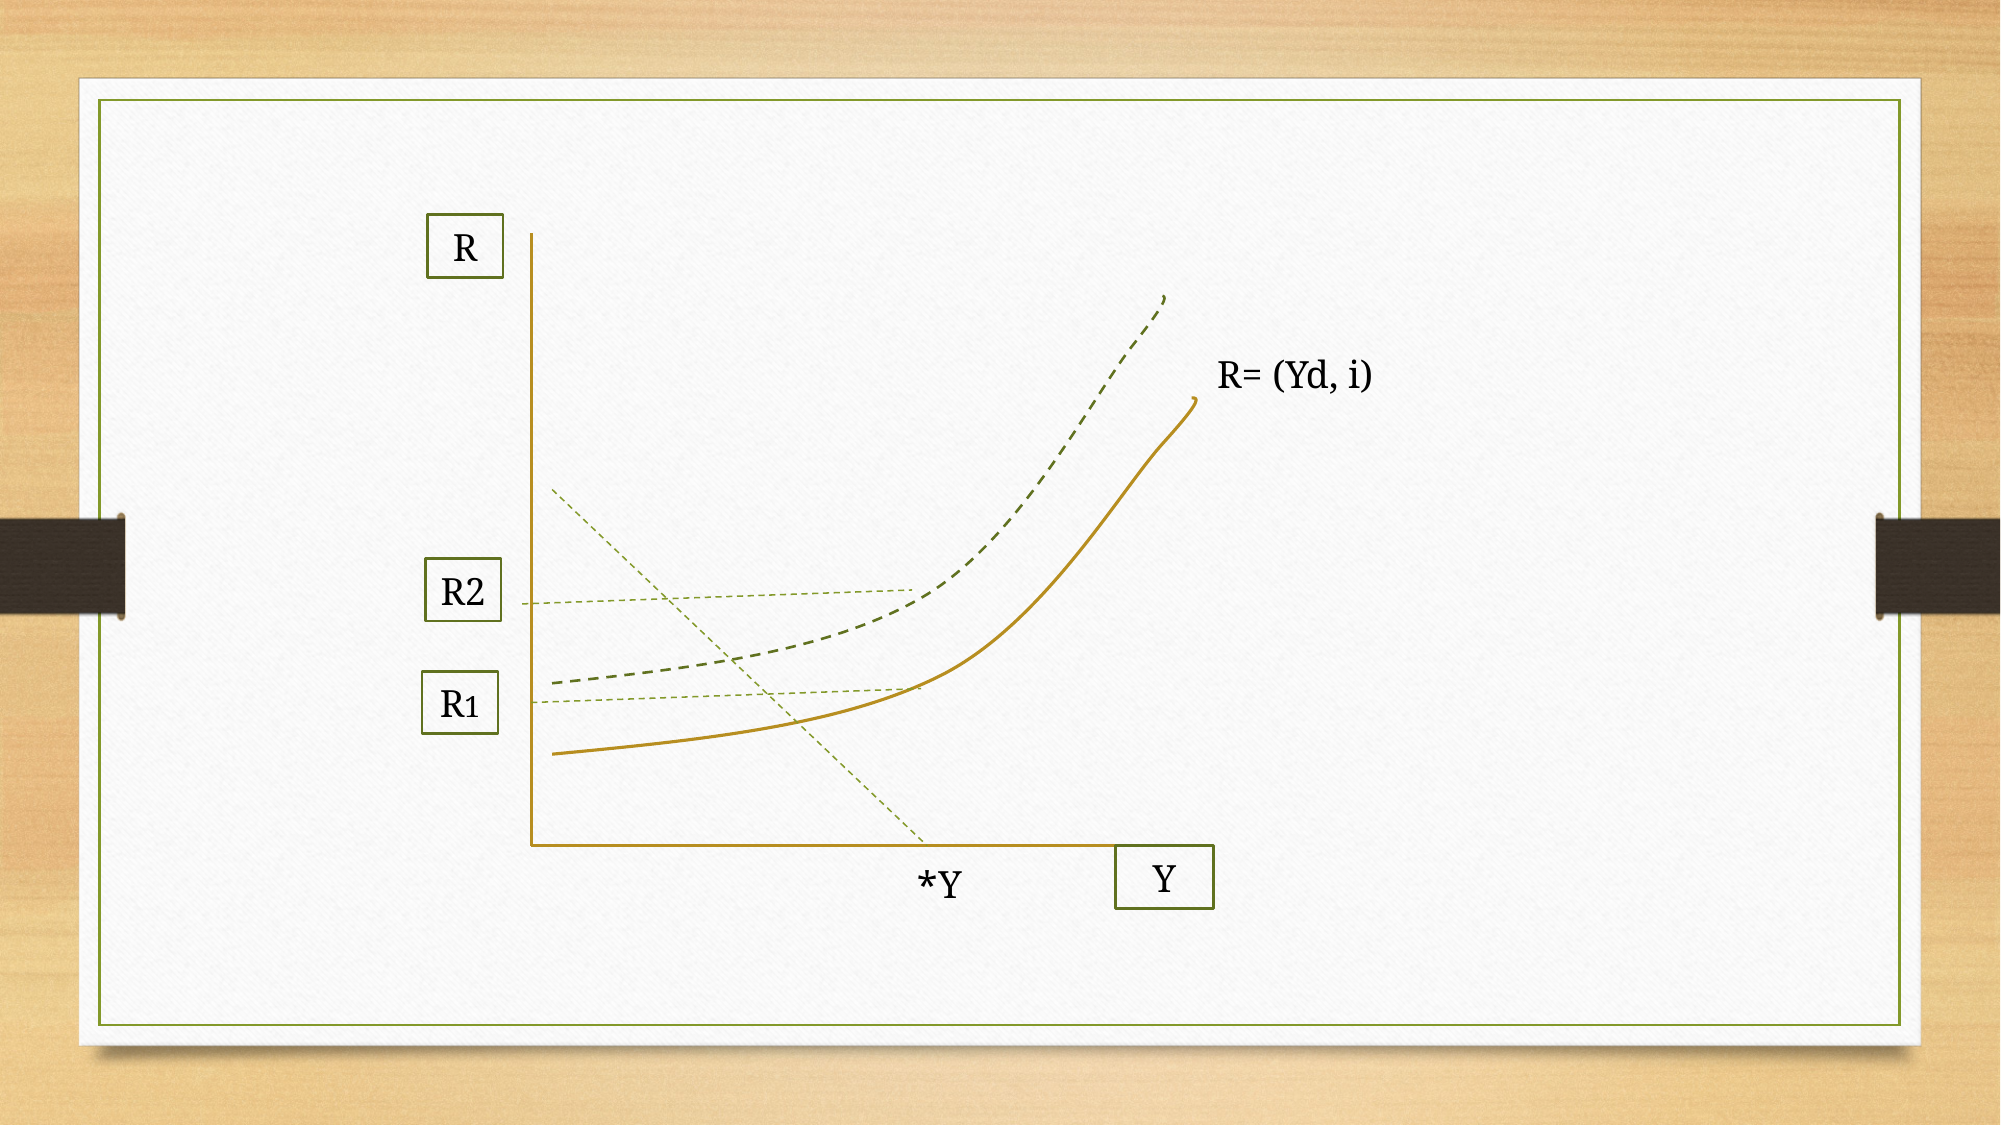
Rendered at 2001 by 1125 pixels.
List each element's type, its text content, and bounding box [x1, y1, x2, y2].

text_box [551, 703, 877, 756]
text_box R2 [424, 557, 502, 622]
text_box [530, 688, 922, 703]
text_box [700, 294, 1166, 604]
text_box [551, 605, 911, 685]
text_box R= (Yd, i) [1192, 321, 1388, 404]
text_box R1 [421, 670, 499, 735]
text_box Y [1114, 844, 1215, 910]
text_box [928, 396, 1197, 684]
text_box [922, 596, 928, 846]
picture [0, 0, 2001, 1125]
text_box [521, 589, 913, 605]
text_box R [426, 213, 504, 279]
text_box [670, 599, 922, 688]
text_box Y* [898, 850, 980, 918]
